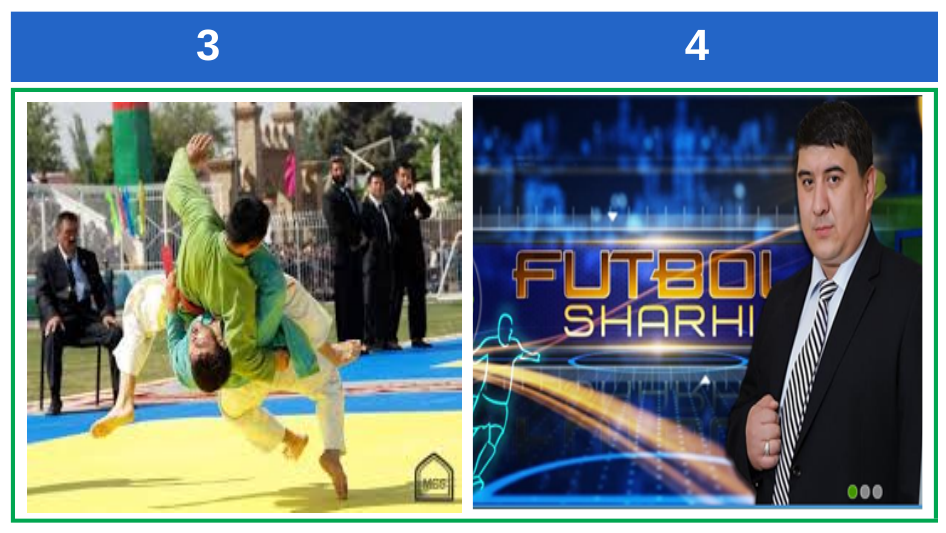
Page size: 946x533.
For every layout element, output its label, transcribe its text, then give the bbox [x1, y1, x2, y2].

title 3 4 [49, 16, 897, 70]
picture [27, 101, 462, 513]
picture [472, 90, 923, 513]
picture [481, 454, 488, 463]
